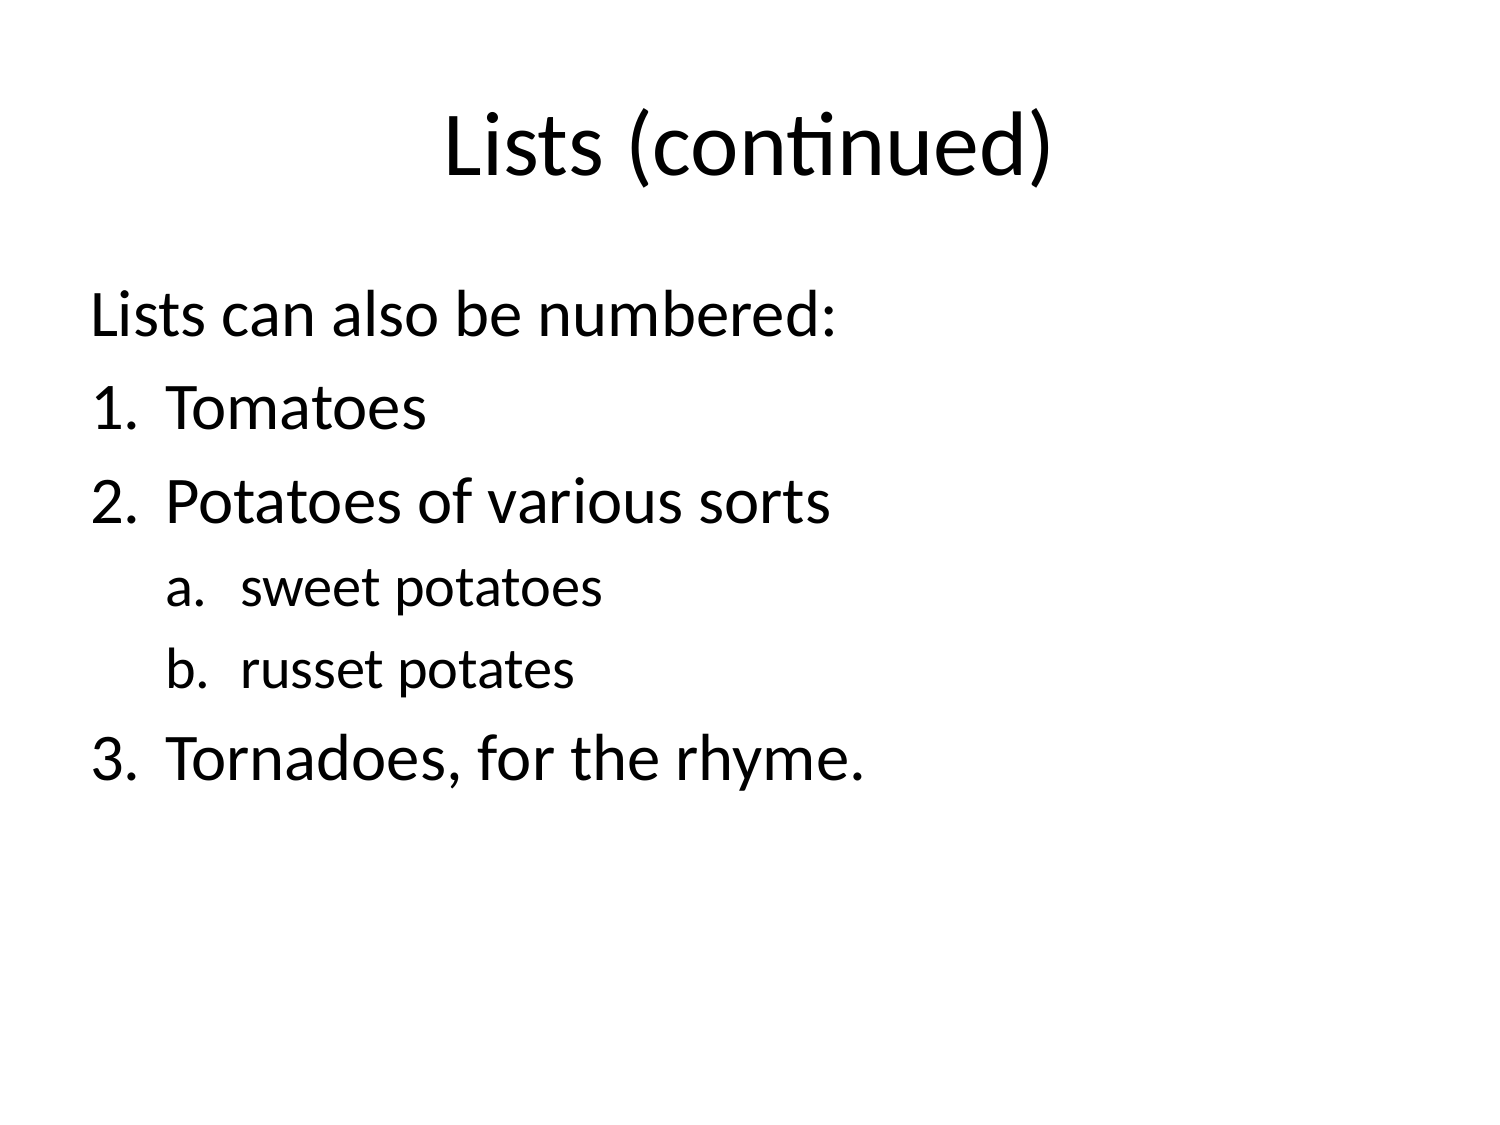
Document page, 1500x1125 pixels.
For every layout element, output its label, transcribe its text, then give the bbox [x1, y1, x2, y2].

title Lists (continued) [75, 45, 1425, 233]
list Lists can also be numbered: Tomatoes Potatoes of various sorts sweet potatoes russet potates Tornadoes, for the rhyme. [75, 262, 1425, 1005]
